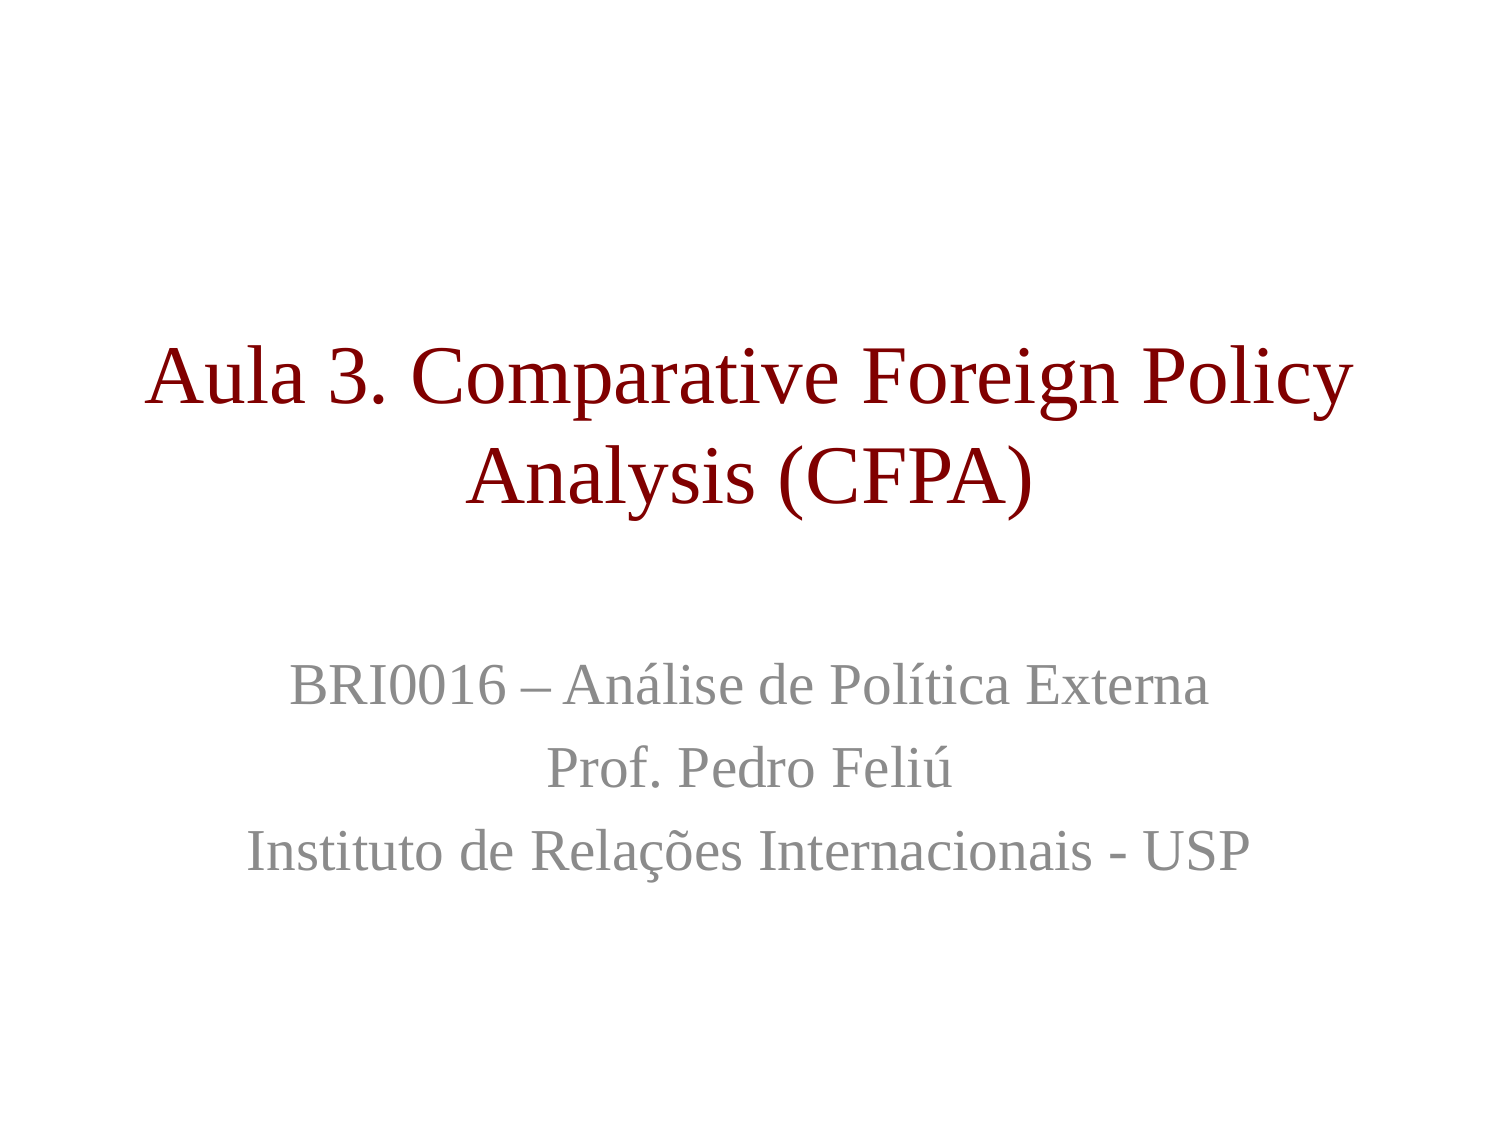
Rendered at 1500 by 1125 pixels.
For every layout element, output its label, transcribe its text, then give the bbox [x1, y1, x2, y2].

subtitle BRI0016 – Análise de Política Externa Prof. Pedro Feliú Instituto de Relações Internacionais - USP [225, 637, 1275, 925]
title Aula 3. Comparative Foreign Policy Analysis (CFPA) [112, 349, 1388, 591]
